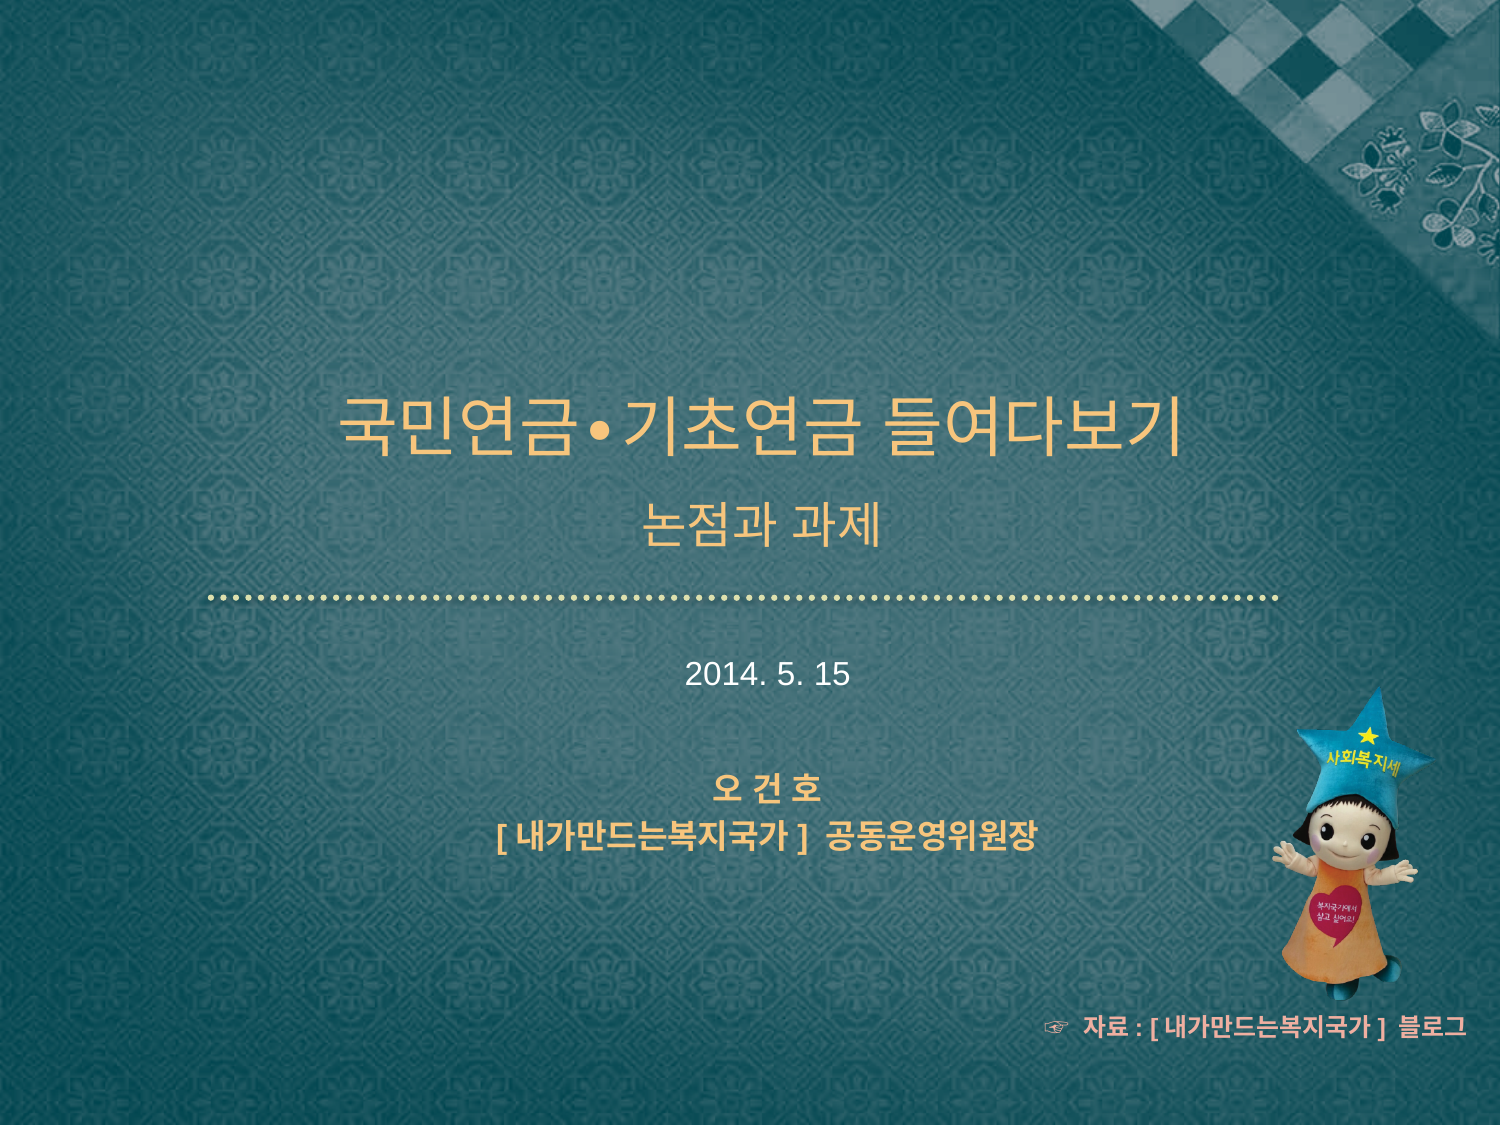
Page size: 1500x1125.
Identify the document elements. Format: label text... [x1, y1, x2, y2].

subtitle 2014. 5. 15 오 건 호 [내가만드는복지국가] 공동운영위원장 ☞ 자료: [내가만드는복지국가] 블로그 [53, 644, 1483, 1071]
picture [1257, 680, 1436, 1007]
title 국민연금∙기초연금 들여다보기 논점과 과제 [100, 338, 1424, 562]
